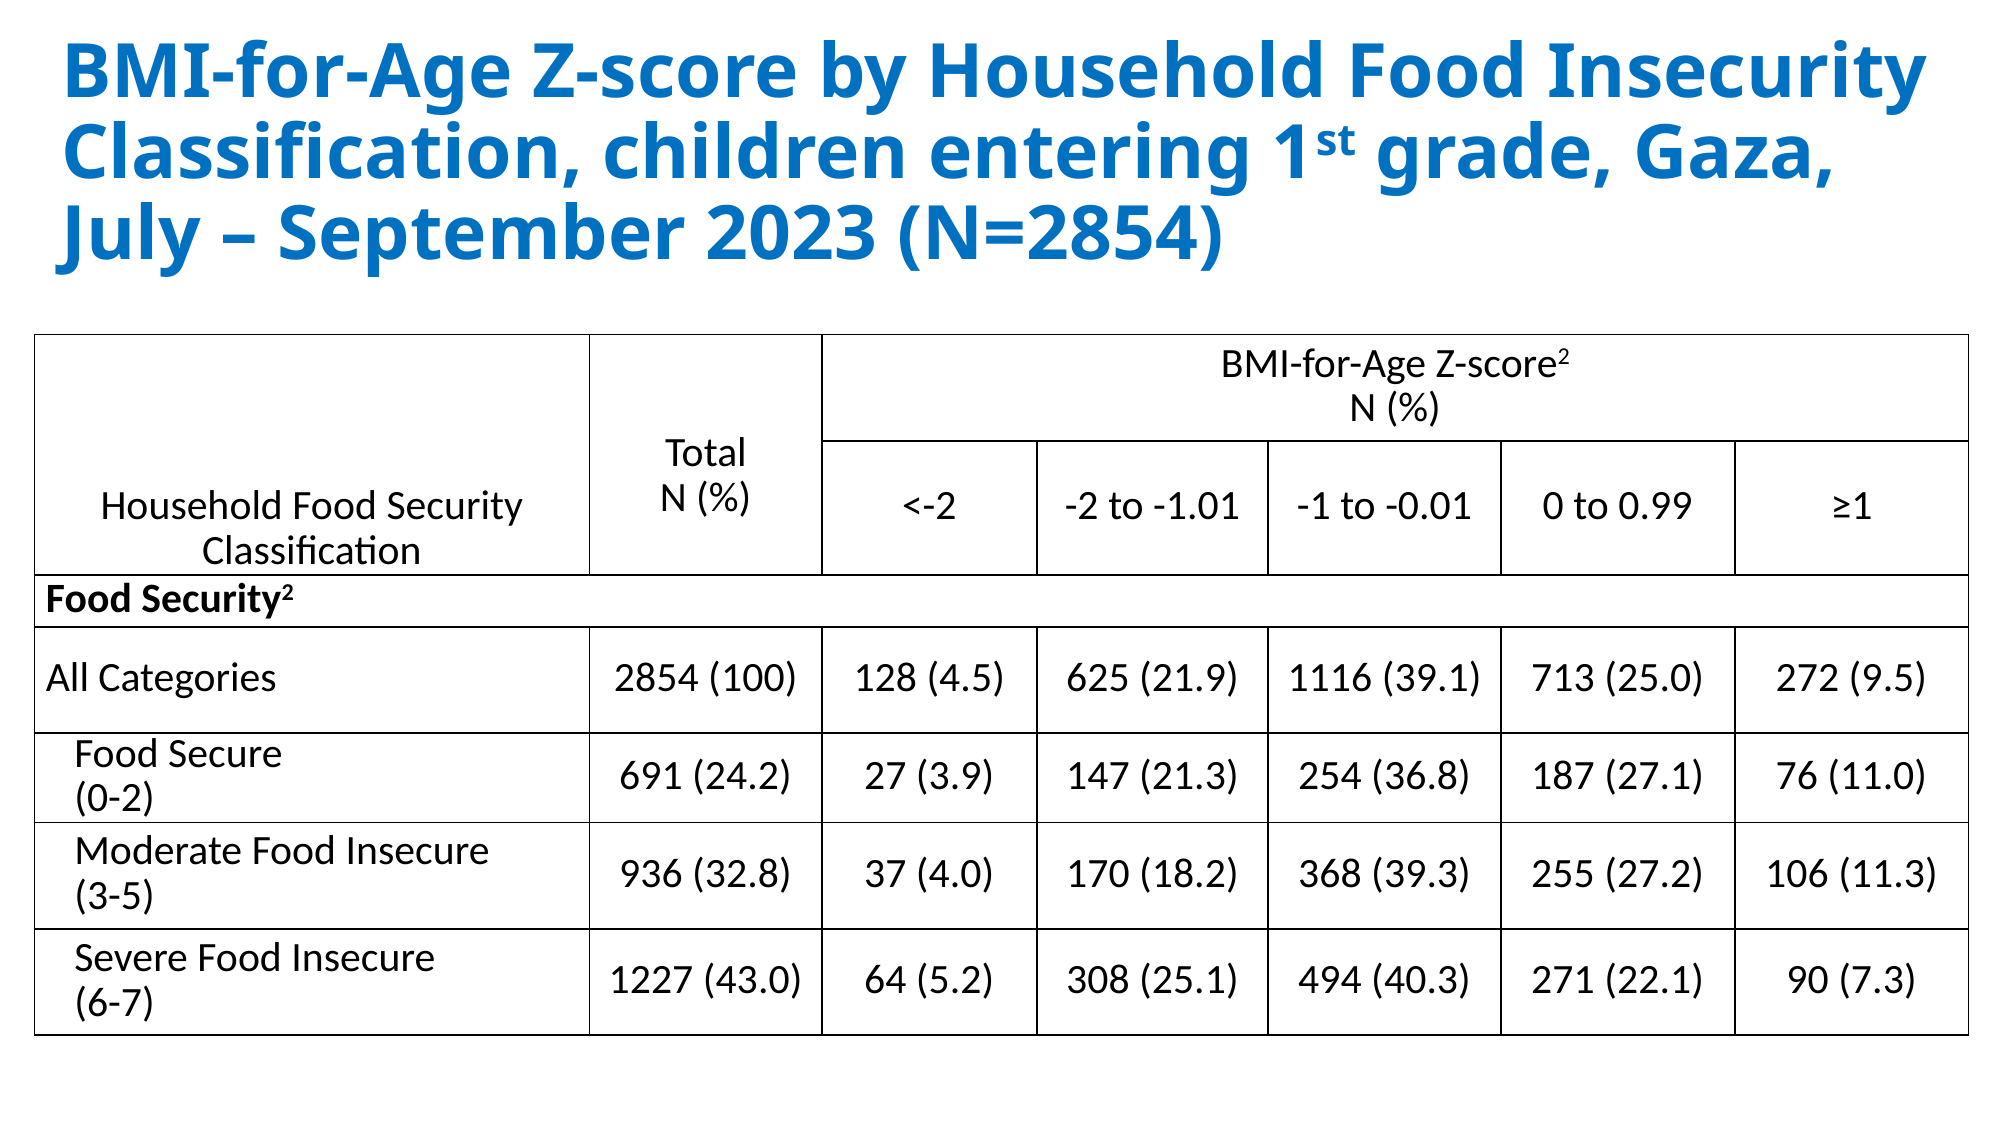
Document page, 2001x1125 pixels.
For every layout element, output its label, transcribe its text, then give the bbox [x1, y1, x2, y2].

table_cell 27 (3.9) [823, 734, 1036, 822]
table_cell 128 (4.5) [823, 628, 1036, 732]
table_cell Food Security2 [35, 576, 1968, 626]
table_cell 271 (22.1) [1502, 930, 1734, 1034]
table_cell 272 (9.5) [1736, 628, 1968, 732]
table_header Household Food Security Classification [35, 335, 589, 574]
table_cell 368 (39.3) [1269, 823, 1500, 928]
table_cell 1227 (43.0) [590, 930, 821, 1034]
table_cell 76 (11.0) [1736, 734, 1968, 822]
table_cell 308 (25.1) [1038, 930, 1267, 1034]
table_cell <-2 [823, 442, 1036, 574]
table_cell 2854 (100) [590, 628, 821, 732]
table_cell -2 to -1.01 [1038, 442, 1267, 574]
title BMI-for-Age Z-score by Household Food Insecurity Classification, children entering 1st grade, Gaza, July – September 2023 (N=2854) [46, 51, 1969, 257]
table_cell 691 (24.2) [590, 734, 821, 822]
table_cell 187 (27.1) [1502, 734, 1734, 822]
table_cell 37 (4.0) [823, 823, 1036, 928]
table_cell 0 to 0.99 [1502, 442, 1734, 574]
table_cell 936 (32.8) [590, 823, 821, 928]
table_cell 255 (27.2) [1502, 823, 1734, 928]
table_cell 494 (40.3) [1269, 930, 1500, 1034]
table_header BMI-for-Age Z-score2 N (%) [823, 335, 1968, 440]
table_cell 254 (36.8) [1269, 734, 1500, 822]
table_cell -1 to -0.01 [1269, 442, 1500, 574]
table_cell Food Secure (0-2) [35, 734, 589, 822]
table_header Total N (%) [590, 335, 821, 574]
table_cell 713 (25.0) [1502, 628, 1734, 732]
table_cell 147 (21.3) [1038, 734, 1267, 822]
table_cell Severe Food Insecure (6-7) [35, 930, 589, 1034]
table_cell 1116 (39.1) [1269, 628, 1500, 732]
table_cell 64 (5.2) [823, 930, 1036, 1034]
table_cell All Categories [35, 628, 589, 732]
table_cell Moderate Food Insecure (3-5) [35, 823, 589, 928]
table_cell 90 (7.3) [1736, 930, 1968, 1034]
table_cell 625 (21.9) [1038, 628, 1267, 732]
table_cell 170 (18.2) [1038, 823, 1267, 928]
table_cell ≥1 [1736, 442, 1968, 574]
table_cell 106 (11.3) [1736, 823, 1968, 928]
